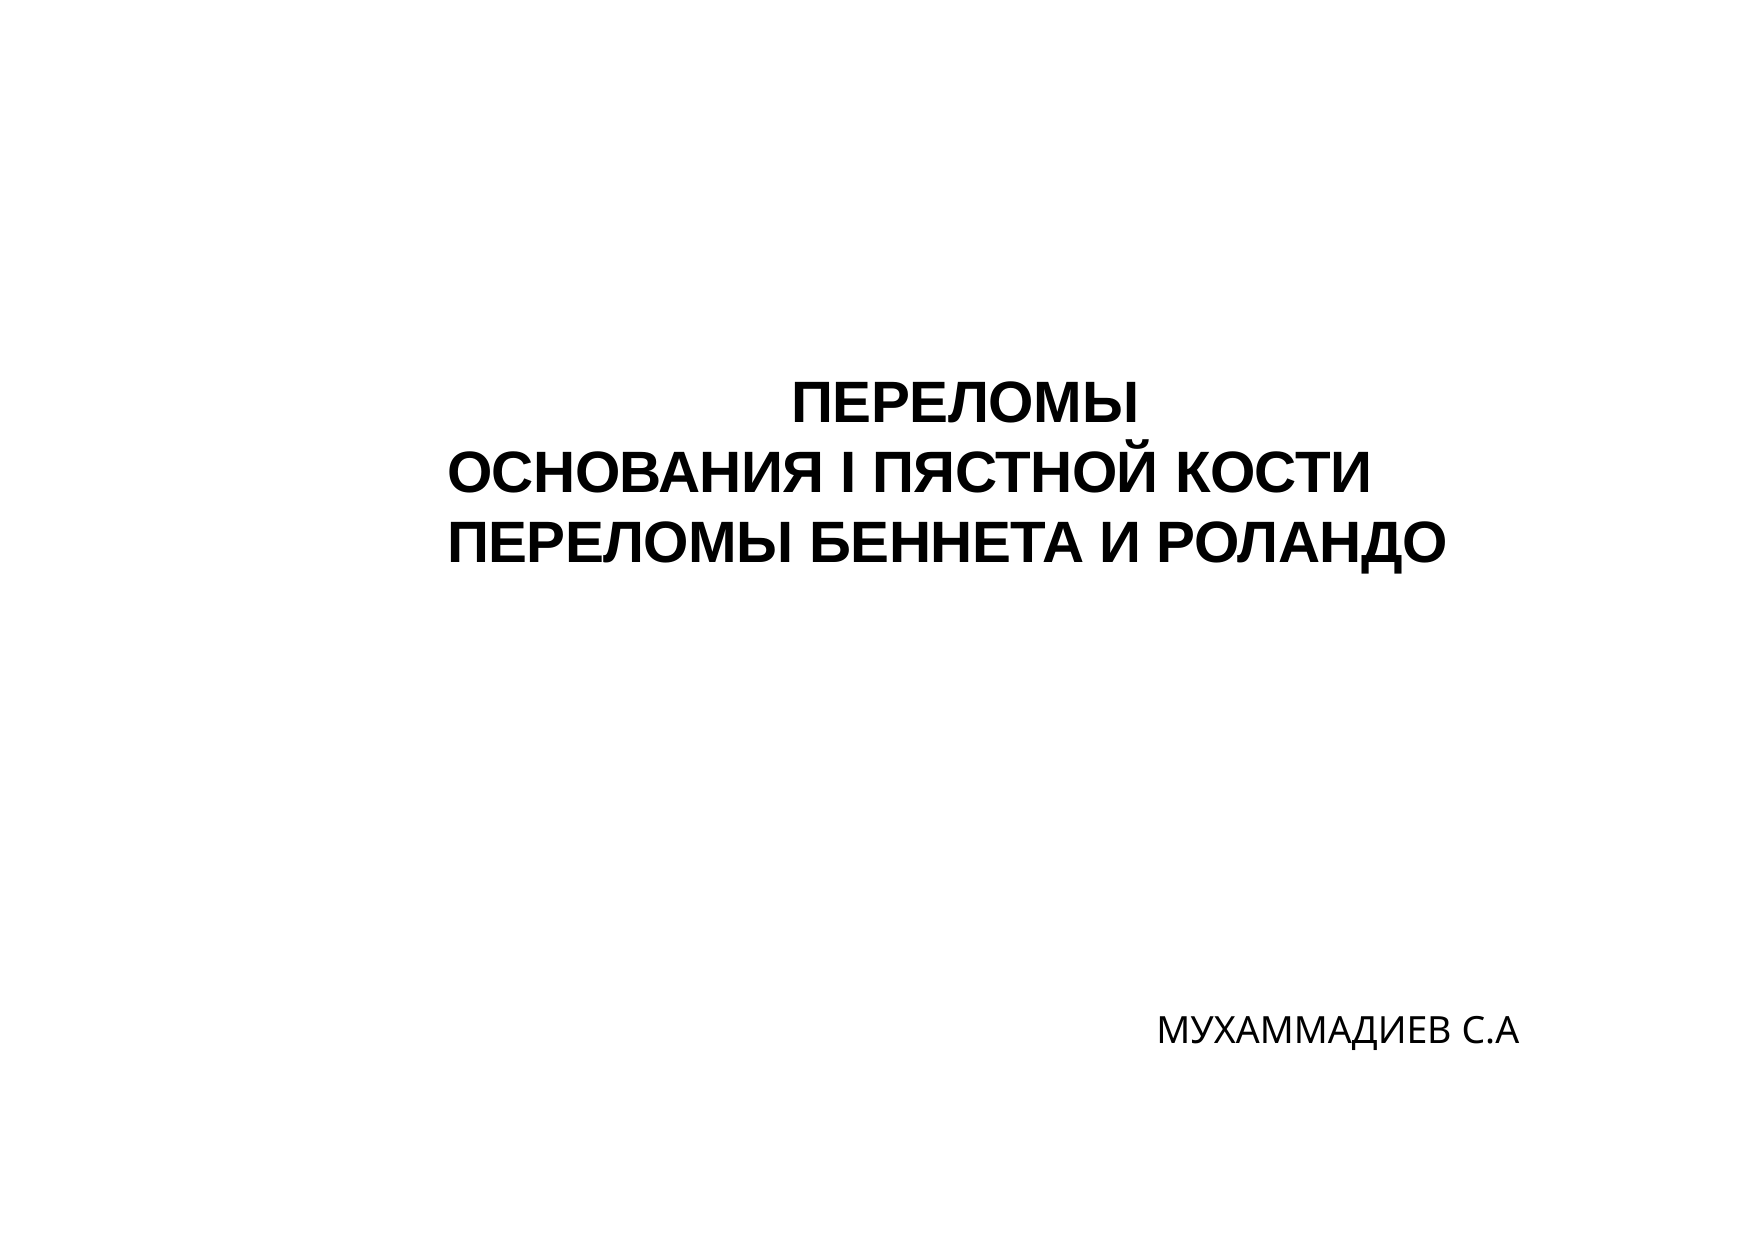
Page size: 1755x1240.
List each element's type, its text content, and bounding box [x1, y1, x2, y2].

text_box ПЕРЕЛОМЫ ОСНОВАНИЯ I ПЯСТНОЙ КОСТИ ПЕРЕЛОМЫ БЕННЕТА И РОЛАНДO [389, 357, 1602, 582]
text_box МУХАММАДИЕВ С.А [1139, 994, 1755, 1059]
